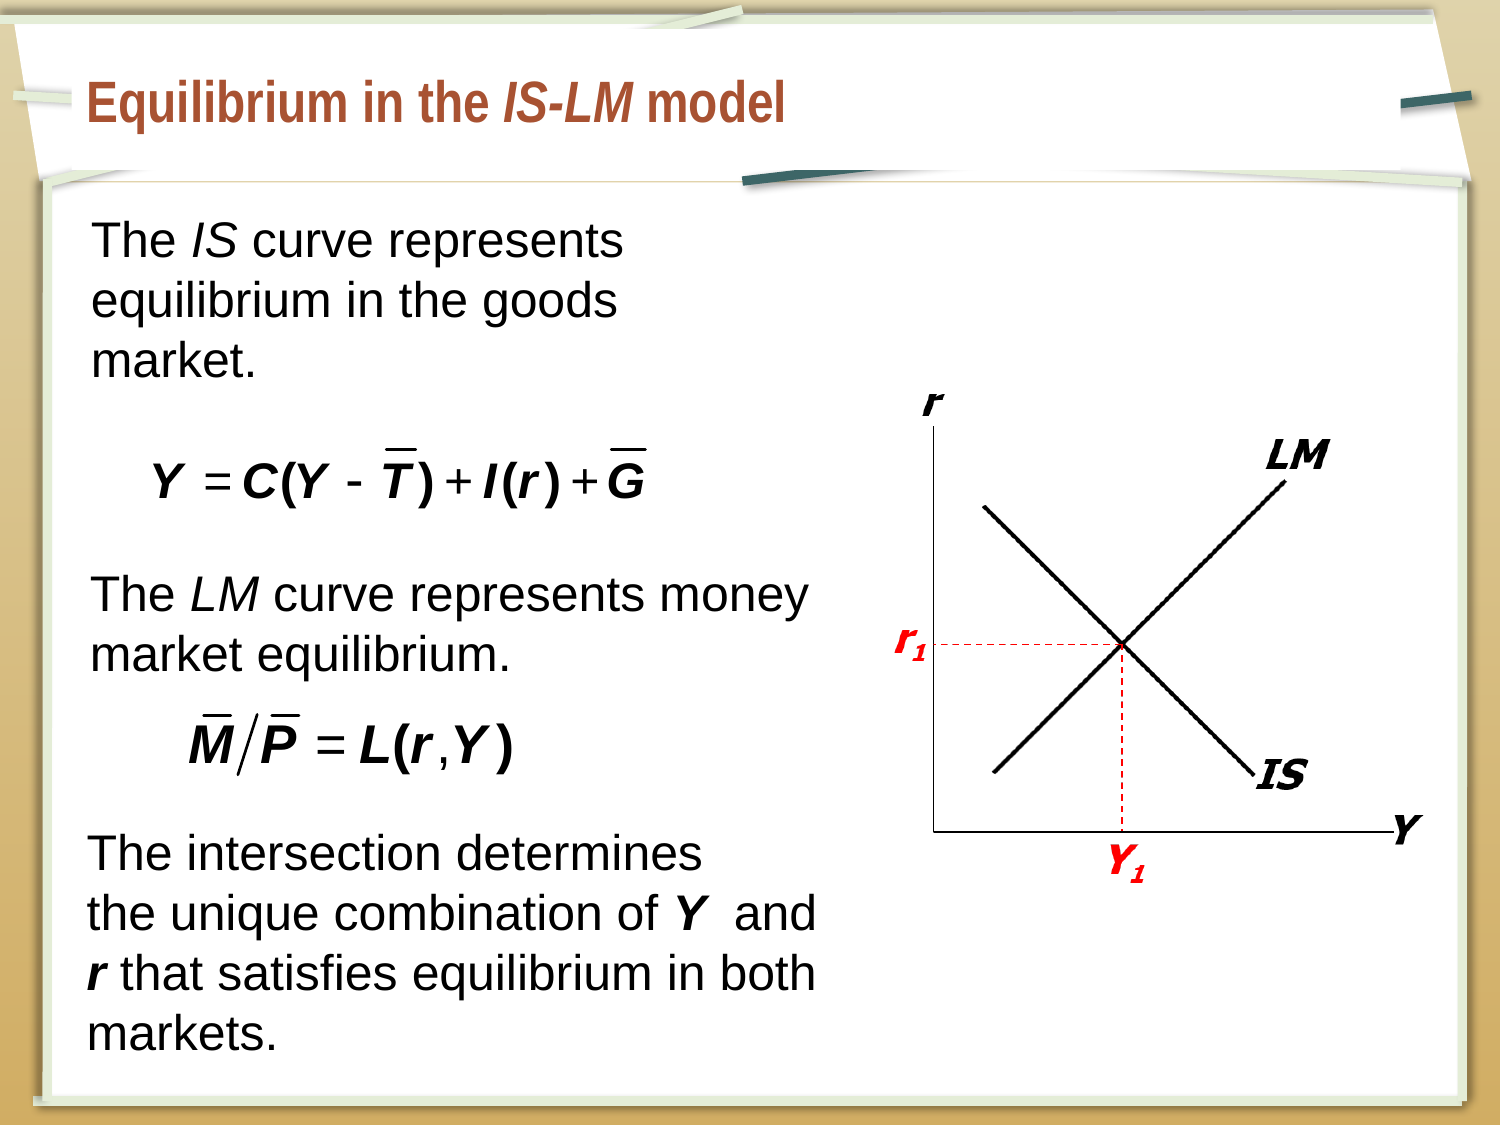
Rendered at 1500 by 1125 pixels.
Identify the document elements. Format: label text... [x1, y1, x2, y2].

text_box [145, 439, 655, 520]
list The IS curve represents equilibrium in the goods market. [75, 200, 641, 402]
list The LM curve represents money market equilibrium. [74, 553, 844, 690]
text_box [180, 704, 526, 787]
picture [866, 361, 1438, 908]
title Equilibrium in the IS-LM model [71, 29, 1401, 170]
list The intersection determines the unique combination of Y and r that satisfies equilibrium in both markets. [71, 813, 857, 1058]
